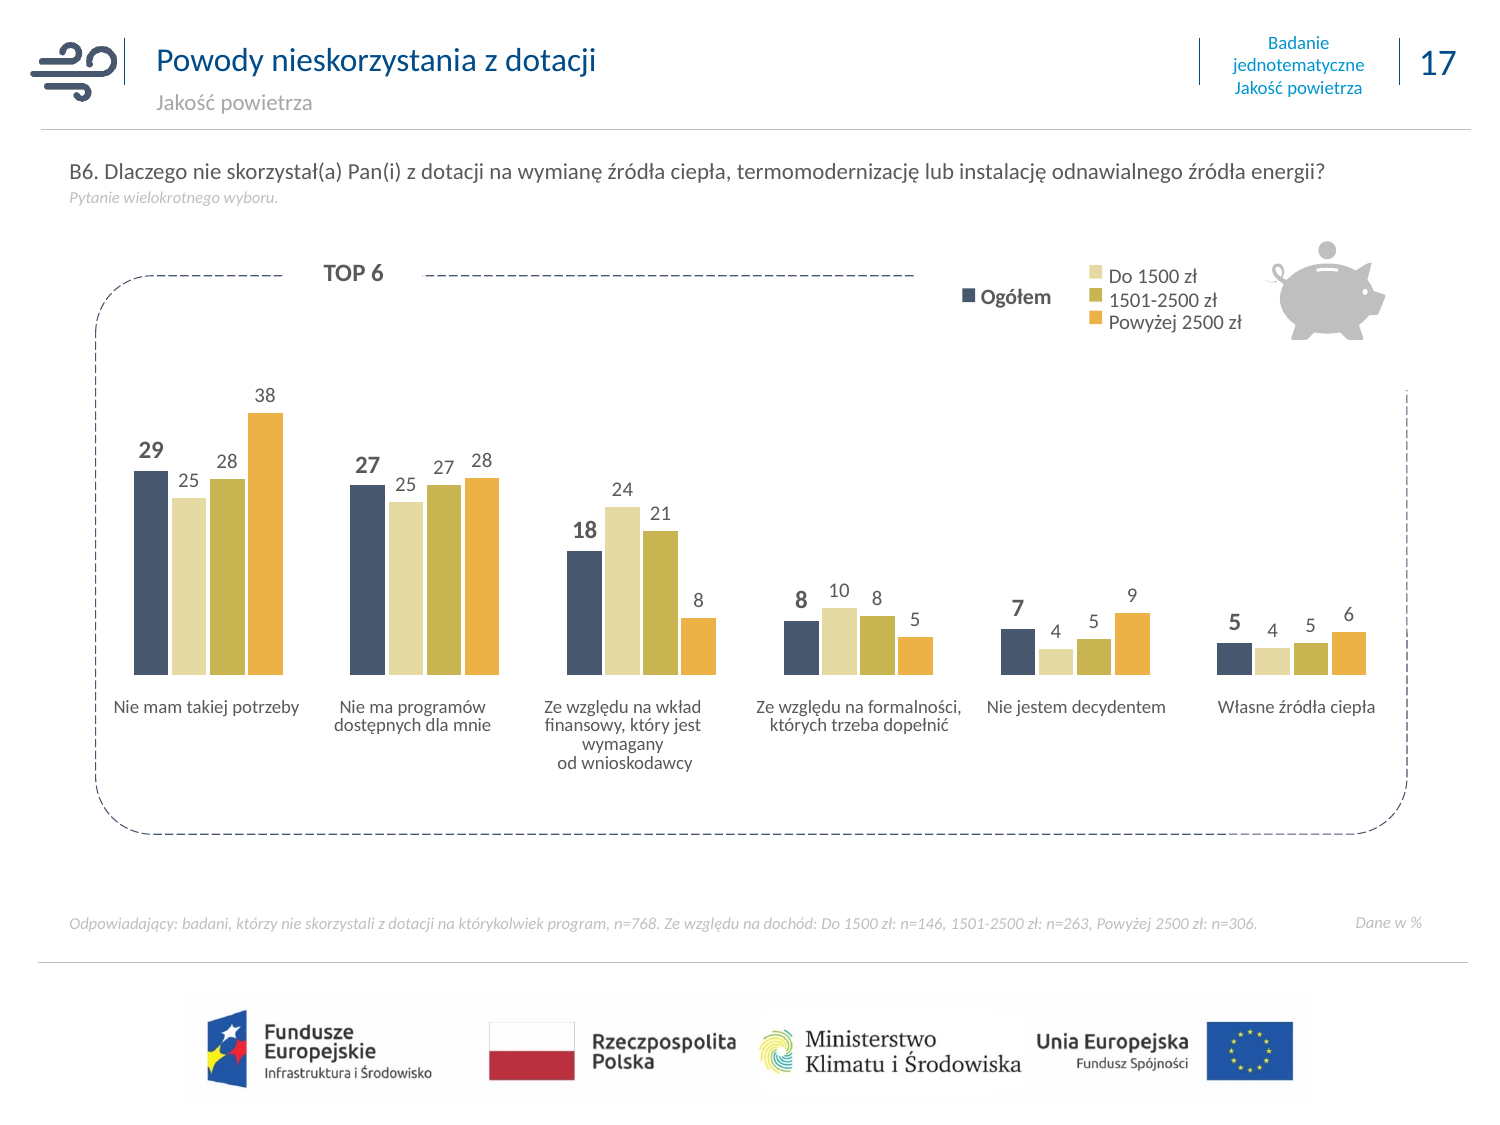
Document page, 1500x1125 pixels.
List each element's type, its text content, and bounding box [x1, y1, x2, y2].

text_box [915, 201, 1453, 390]
chart [30, 313, 1408, 685]
text_box [104, 812, 1398, 837]
text_box Badanie jednotematyczne Jakość powietrza [1190, 23, 1407, 106]
list Odpowiadający: badani, którzy nie skorzystali z dotacji na którykolwiek program, n=768. Ze względu na dochód: Do 1500 zł: n=146, 1501-2500 zł: n=263, Powyżej 2500 zł: n=306. [54, 905, 1447, 977]
text_box TOP 6 [284, 249, 423, 295]
table_header Nie ma programów dostępnych dla mnie [327, 698, 498, 812]
list Powody nieskorzystania z dotacji [127, 30, 1190, 80]
table_header Nie jestem decydentem [966, 698, 1187, 812]
picture [23, 22, 123, 121]
list B6. Dlaczego nie skorzystał(a) Pan(i) z dotacji na wymianę źródła ciepła, termomodernizację lub instalację odnawialnego źródła energii? Pytanie wielokrotnego wyboru. [54, 148, 1447, 191]
text_box Dane w % [1340, 905, 1446, 941]
text_box [93, 691, 1410, 698]
text_box [97, 273, 915, 312]
table_header Ze względu na wkład finansowy, który jest wymagany od wnioskodawcy [498, 698, 752, 812]
list Jakość powietrza [127, 80, 1197, 117]
table_header Ze względu na formalności, których trzeba dopełnić [752, 698, 966, 812]
picture [188, 991, 1312, 1107]
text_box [952, 241, 1389, 344]
table_header Nie mam takiej potrzeby [85, 698, 327, 812]
table_header Własne źródła ciepła [1187, 698, 1407, 812]
